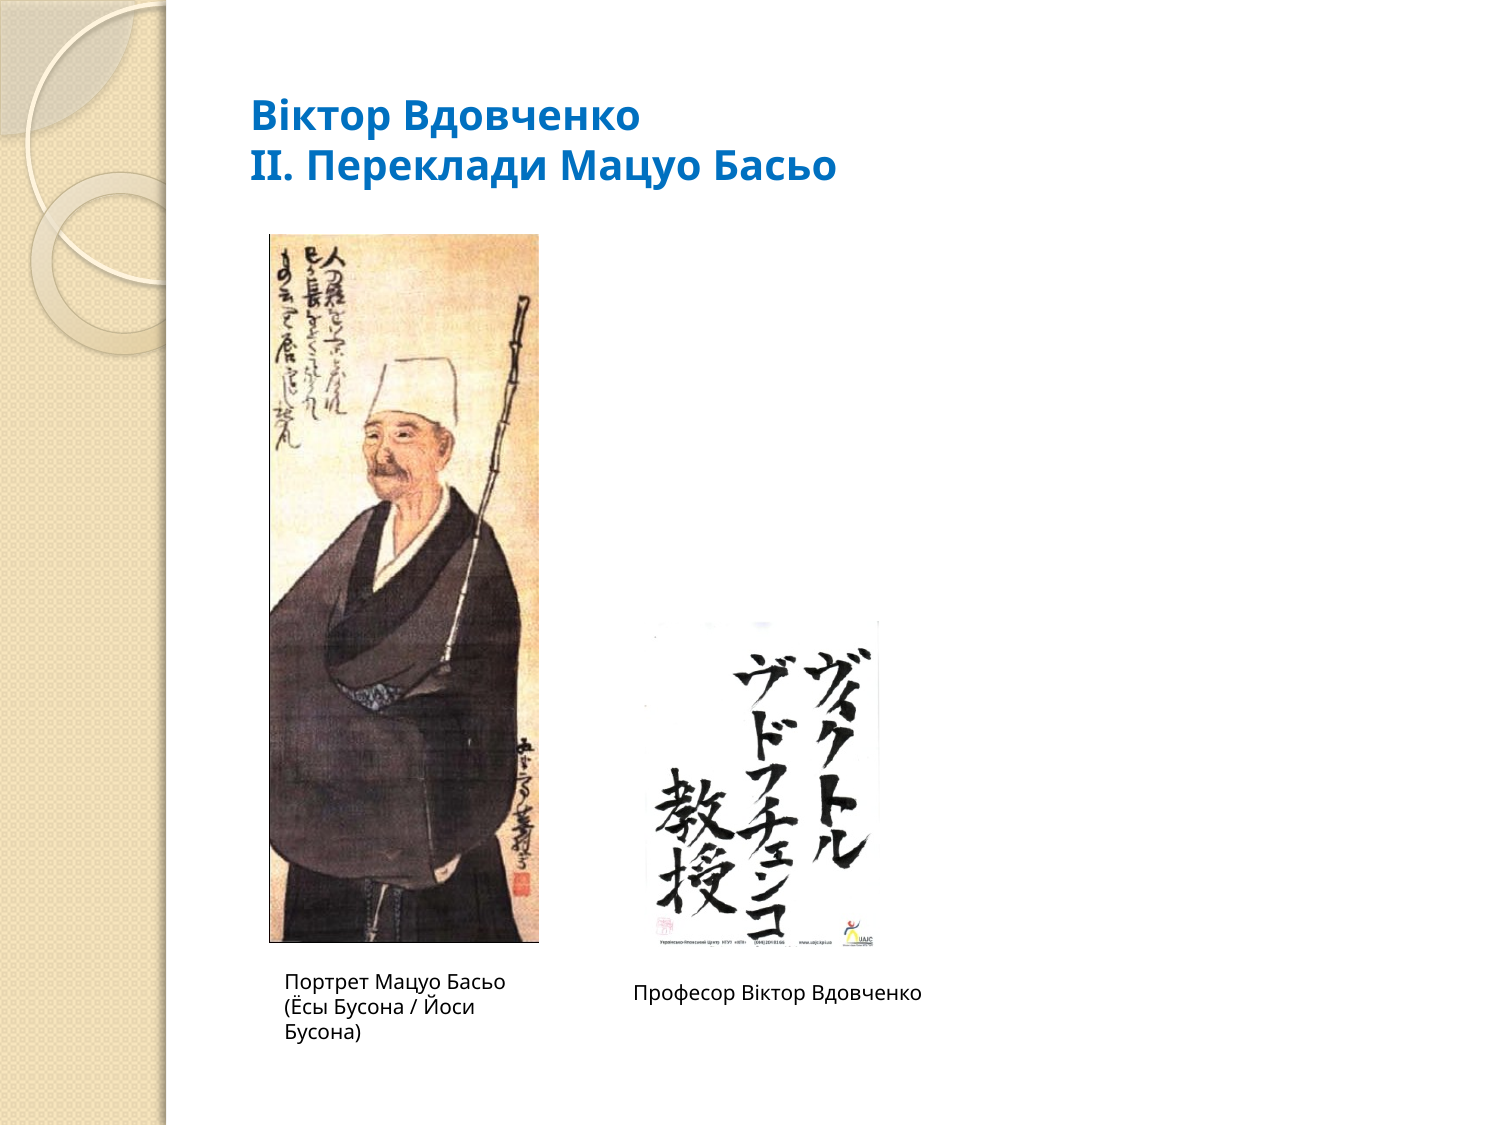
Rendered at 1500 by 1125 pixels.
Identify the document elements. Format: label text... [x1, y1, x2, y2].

title Віктор Вдовченко ІІ. Переклади Мацуо Басьо [235, 45, 1466, 233]
text_box Професор Віктор Вдовченко [618, 972, 937, 1013]
picture [269, 234, 540, 944]
text_box Портрет Мацуо Басьо (Ёсы Бусона / Йоси Бусона) [269, 960, 551, 1051]
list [644, 620, 881, 948]
